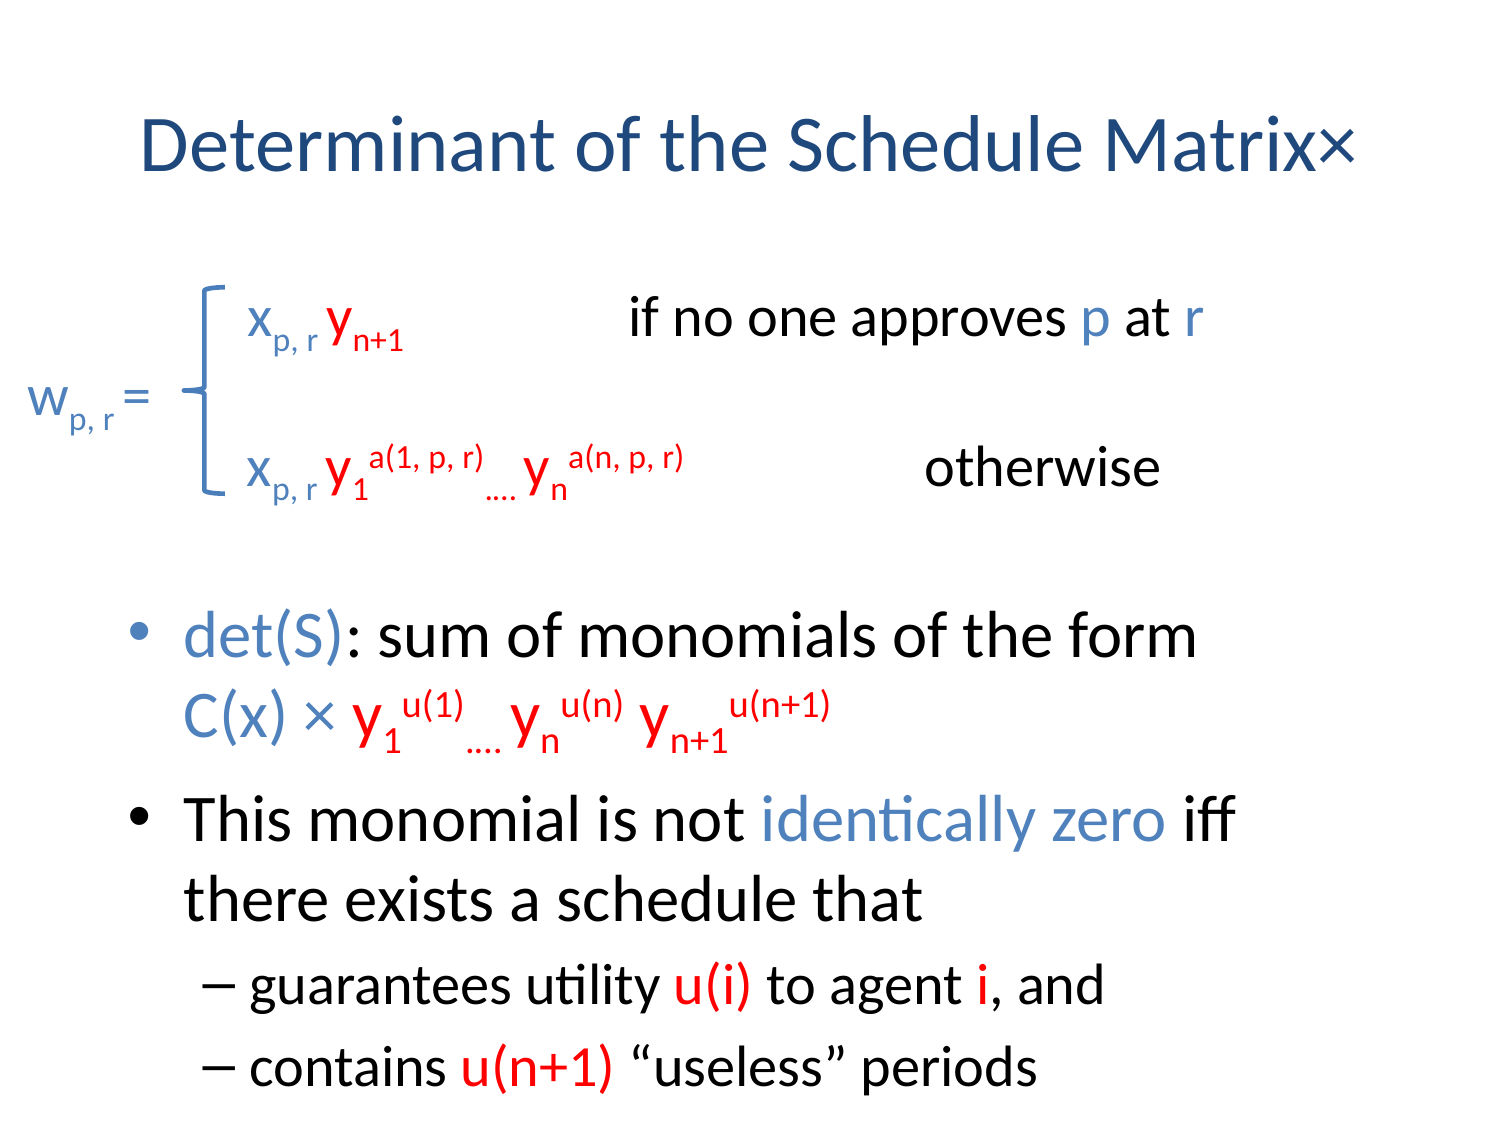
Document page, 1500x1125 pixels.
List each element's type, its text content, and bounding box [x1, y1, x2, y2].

text_box wp, r = [12, 350, 203, 465]
text_box [183, 286, 225, 495]
list xp, r yn+1 if no one approves p at r xp, r y1a(1, p, r).… yna(n, p, r) otherwise det(S): sum of monomials of the form C(x) × y1u(1).… ynu(n) yn+1u(n+1) This monomial is not identically zero iff there exists a schedule that guarantees utility u(i) to agent i, and contains u(n+1) “useless” periods [112, 262, 1450, 1125]
title Determinant of the Schedule Matrix× [75, 45, 1425, 233]
